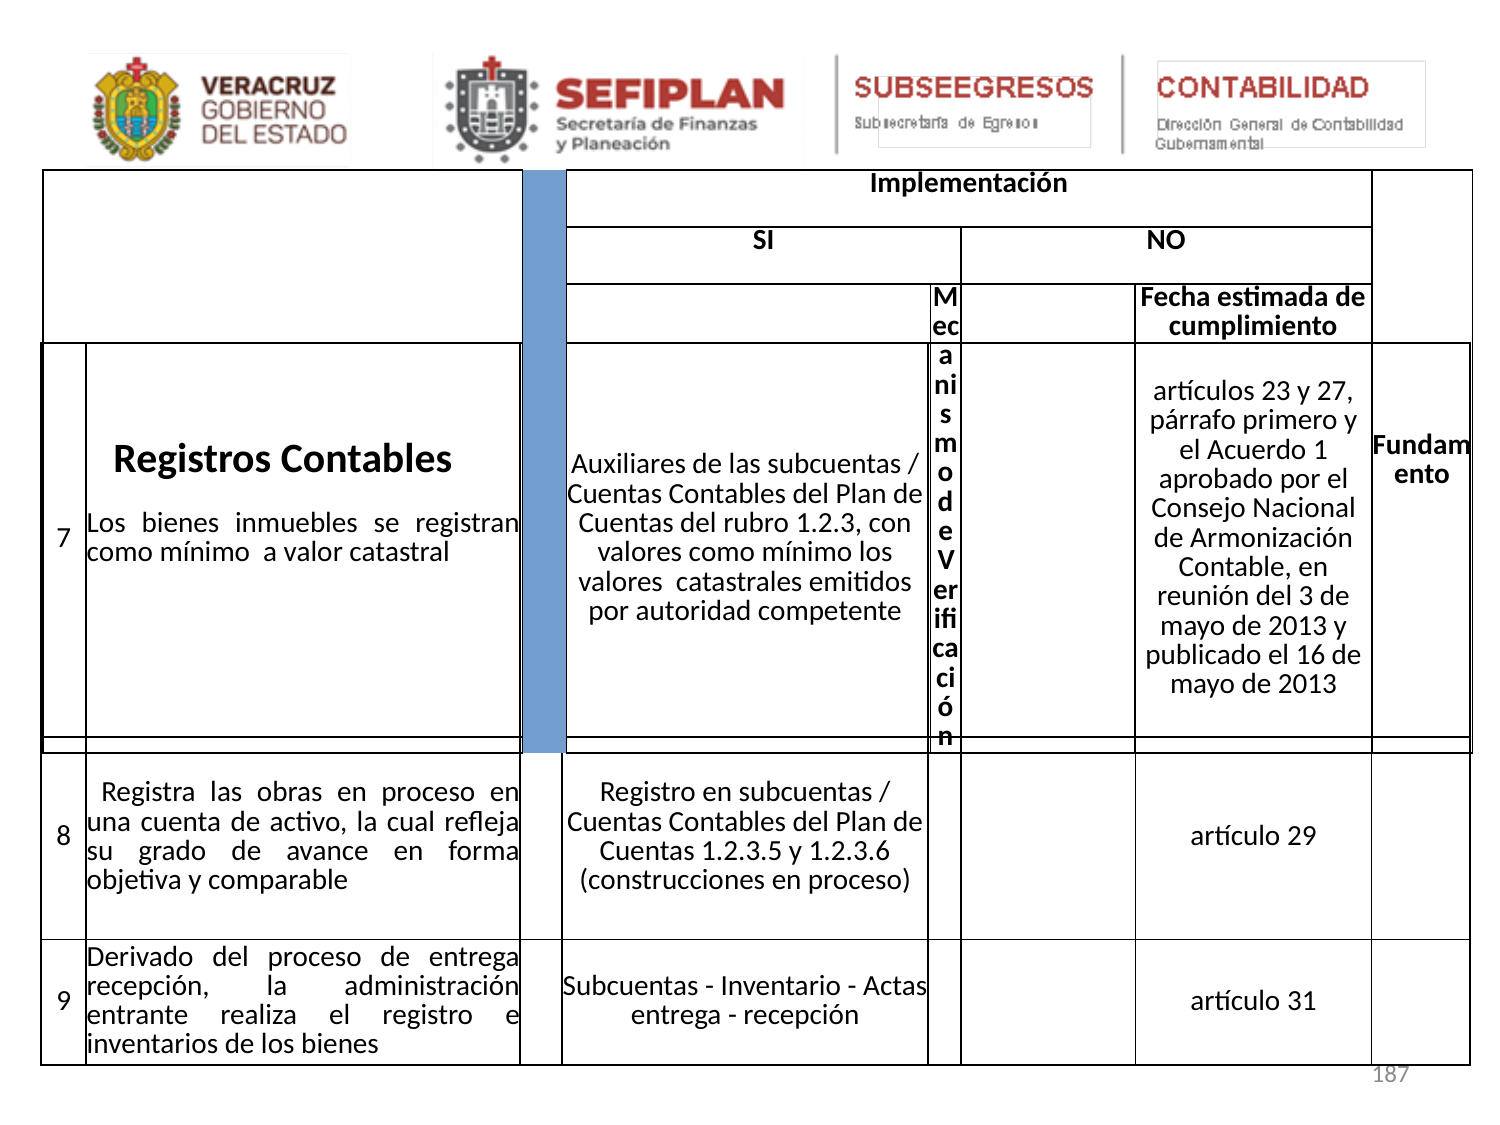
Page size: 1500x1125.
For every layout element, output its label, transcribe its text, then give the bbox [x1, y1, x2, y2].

table_cell Mecanismo de Verificación [931, 285, 960, 752]
table_cell [567, 285, 930, 752]
table_cell Registra las obras en proceso en una cuenta de activo, la cual refleja su grado de avance en forma objetiva y comparable [87, 754, 519, 939]
table_cell artículo 29 [1136, 754, 1371, 939]
table_cell Fecha estimada de cumplimiento [1136, 285, 1371, 752]
table_header Registros Contables [44, 171, 522, 752]
table_cell [521, 940, 561, 1064]
table_cell NO [962, 228, 1371, 283]
table_cell [962, 754, 1135, 939]
table_cell [929, 940, 960, 1064]
table_header Fundamento [1373, 171, 1472, 752]
table_cell Registro en subcuentas / Cuentas Contables del Plan de Cuentas 1.2.3.5 y 1.2.3.6 (construcciones en proceso) [563, 753, 927, 939]
table_cell [1372, 940, 1469, 1064]
table_cell [962, 285, 1134, 752]
table_cell SI [567, 228, 960, 283]
table_cell Derivado del proceso de entrega recepción, la administración entrante realiza el registro e inventarios de los bienes [87, 940, 519, 1064]
table_cell [929, 754, 960, 939]
table_header Implementación [567, 182, 1371, 226]
table_cell 8 [42, 754, 85, 939]
table_cell [1372, 754, 1469, 939]
table_cell Subcuentas - Inventario - Actas entrega - recepción [563, 940, 927, 1064]
table_cell artículo 31 [1136, 940, 1371, 1042]
table_cell 9 [42, 940, 85, 1064]
slide_number 187 [1074, 1042, 1425, 1103]
picture [87, 52, 1447, 174]
table_cell [521, 753, 561, 939]
table_cell [962, 940, 1135, 1064]
